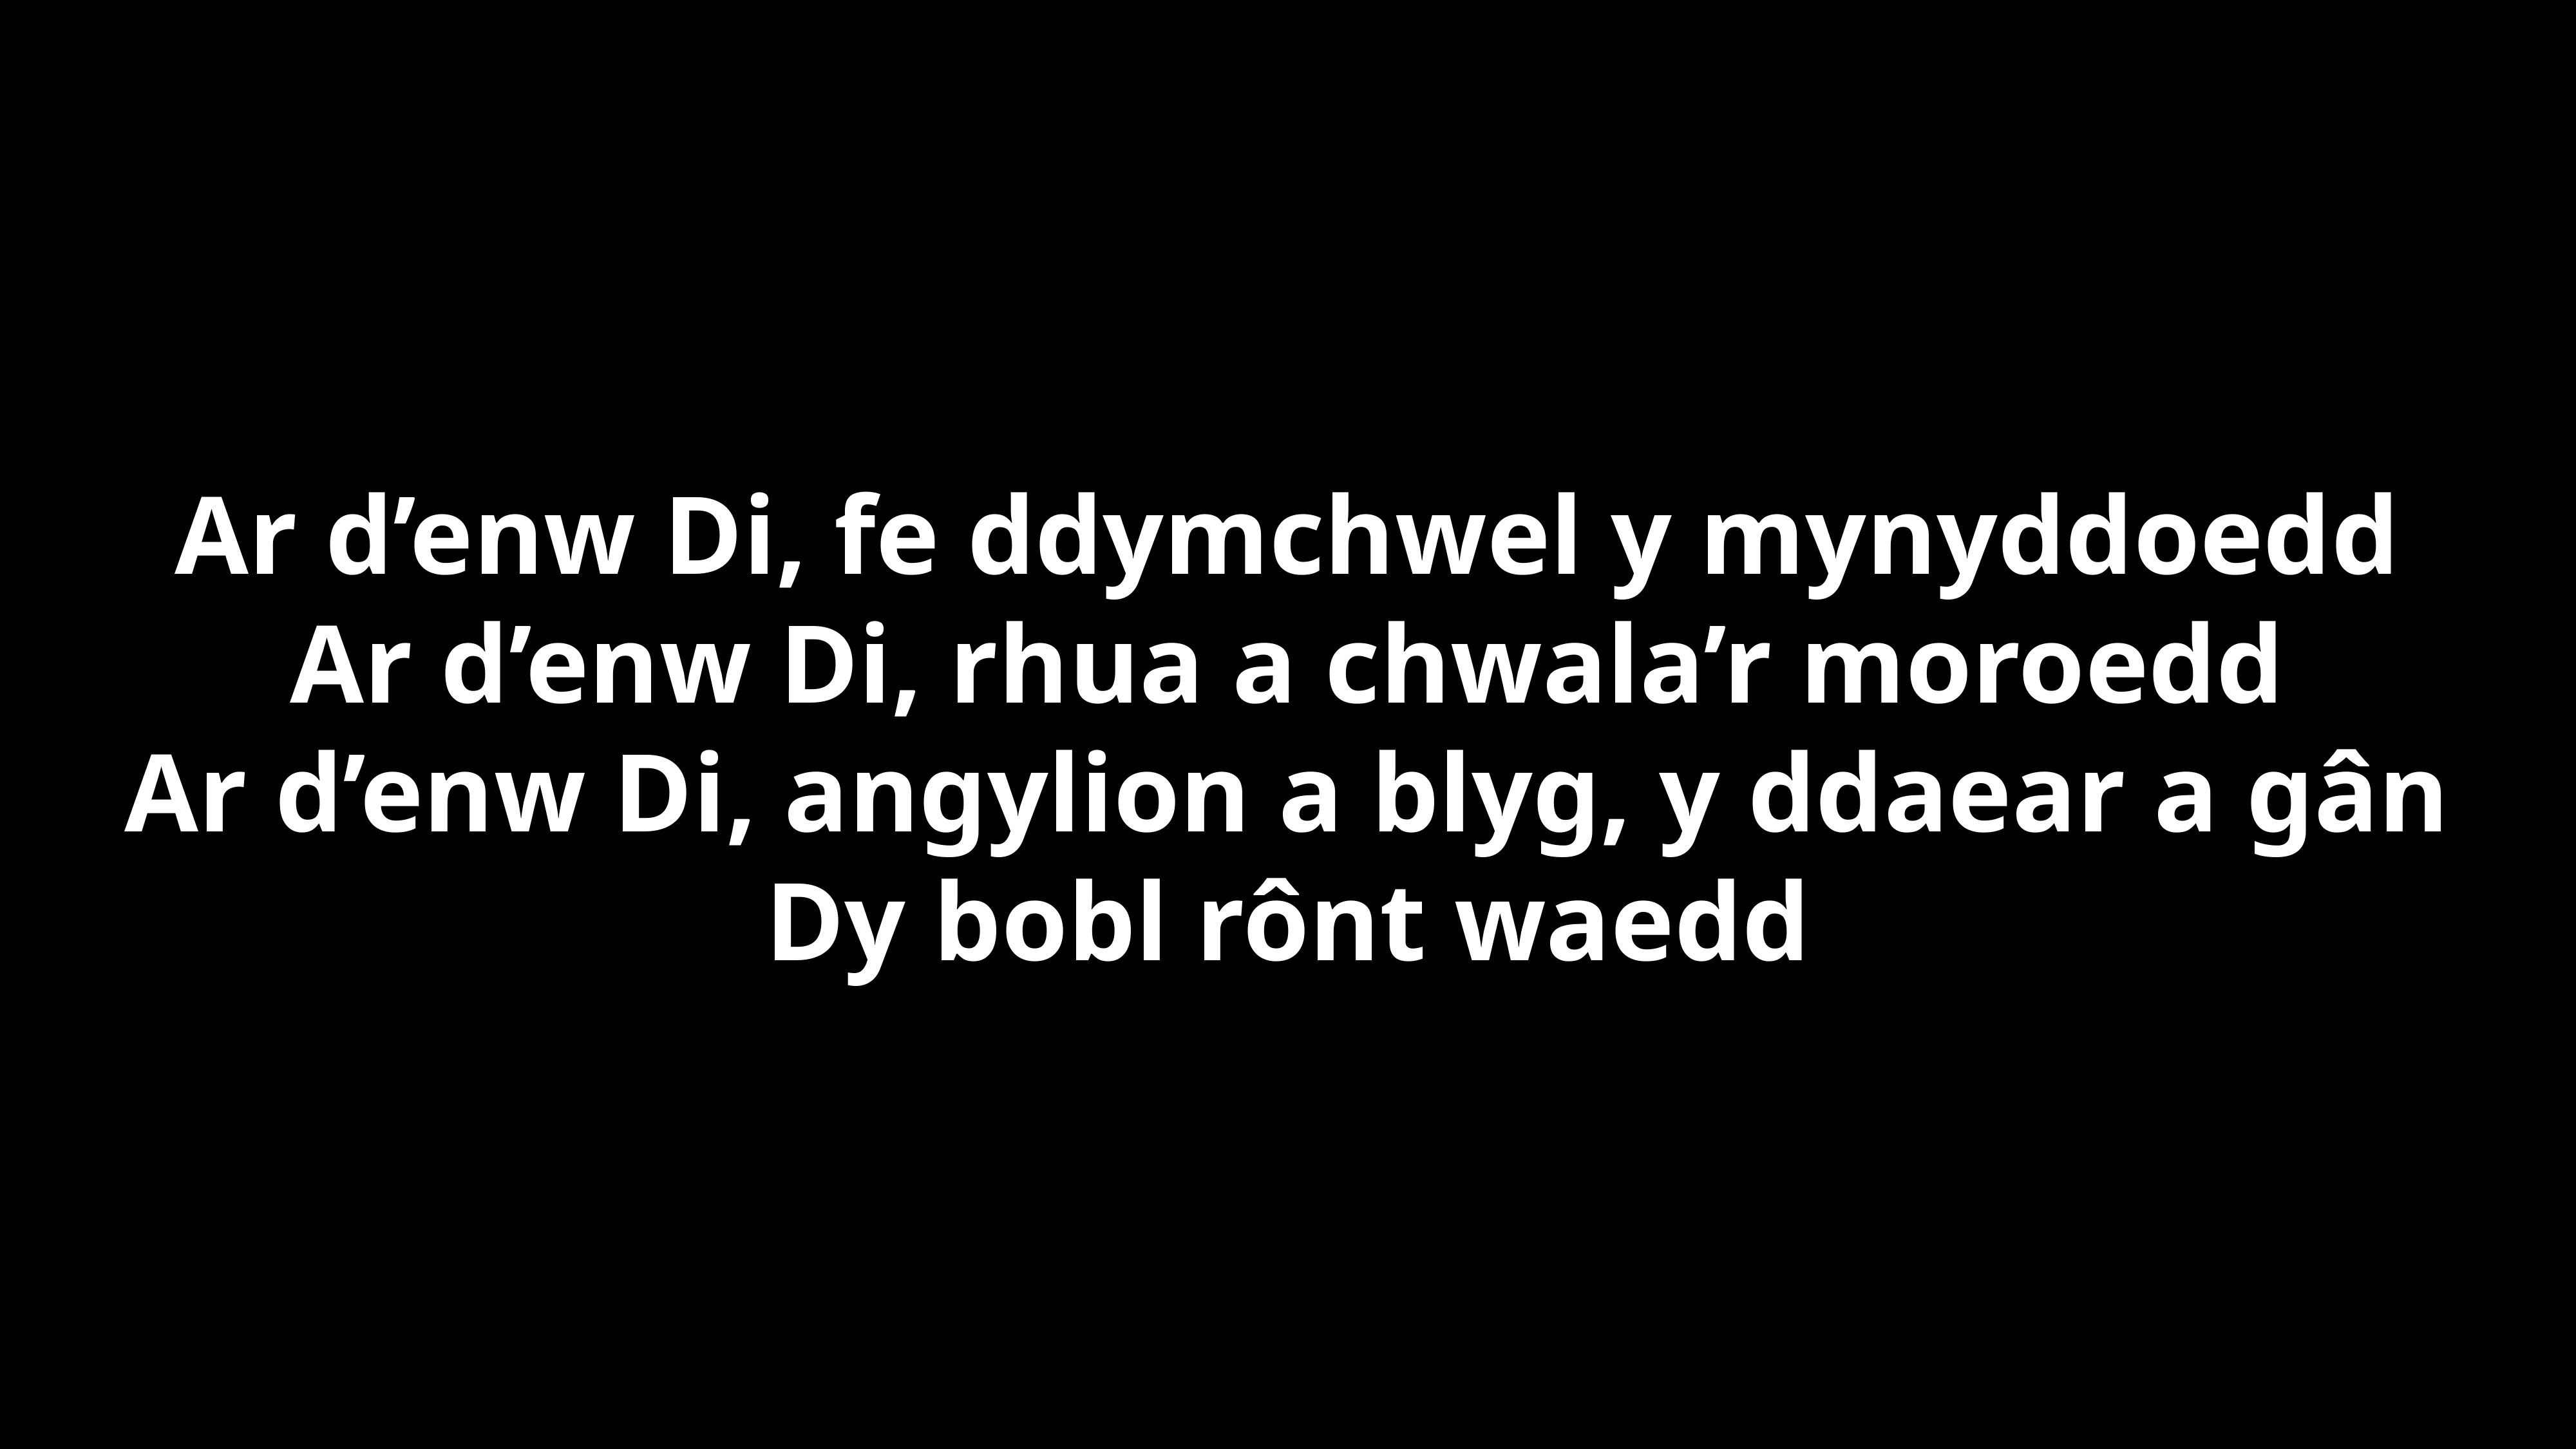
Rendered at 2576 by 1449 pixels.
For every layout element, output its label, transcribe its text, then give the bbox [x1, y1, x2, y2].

text_box Ar d’enw Di, fe ddymchwel y mynyddoedd Ar d’enw Di, rhua a chwala’r moroedd Ar d’enw Di, angylion a blyg, y ddaear a gân Dy bobl rônt waedd [20, 461, 2556, 988]
